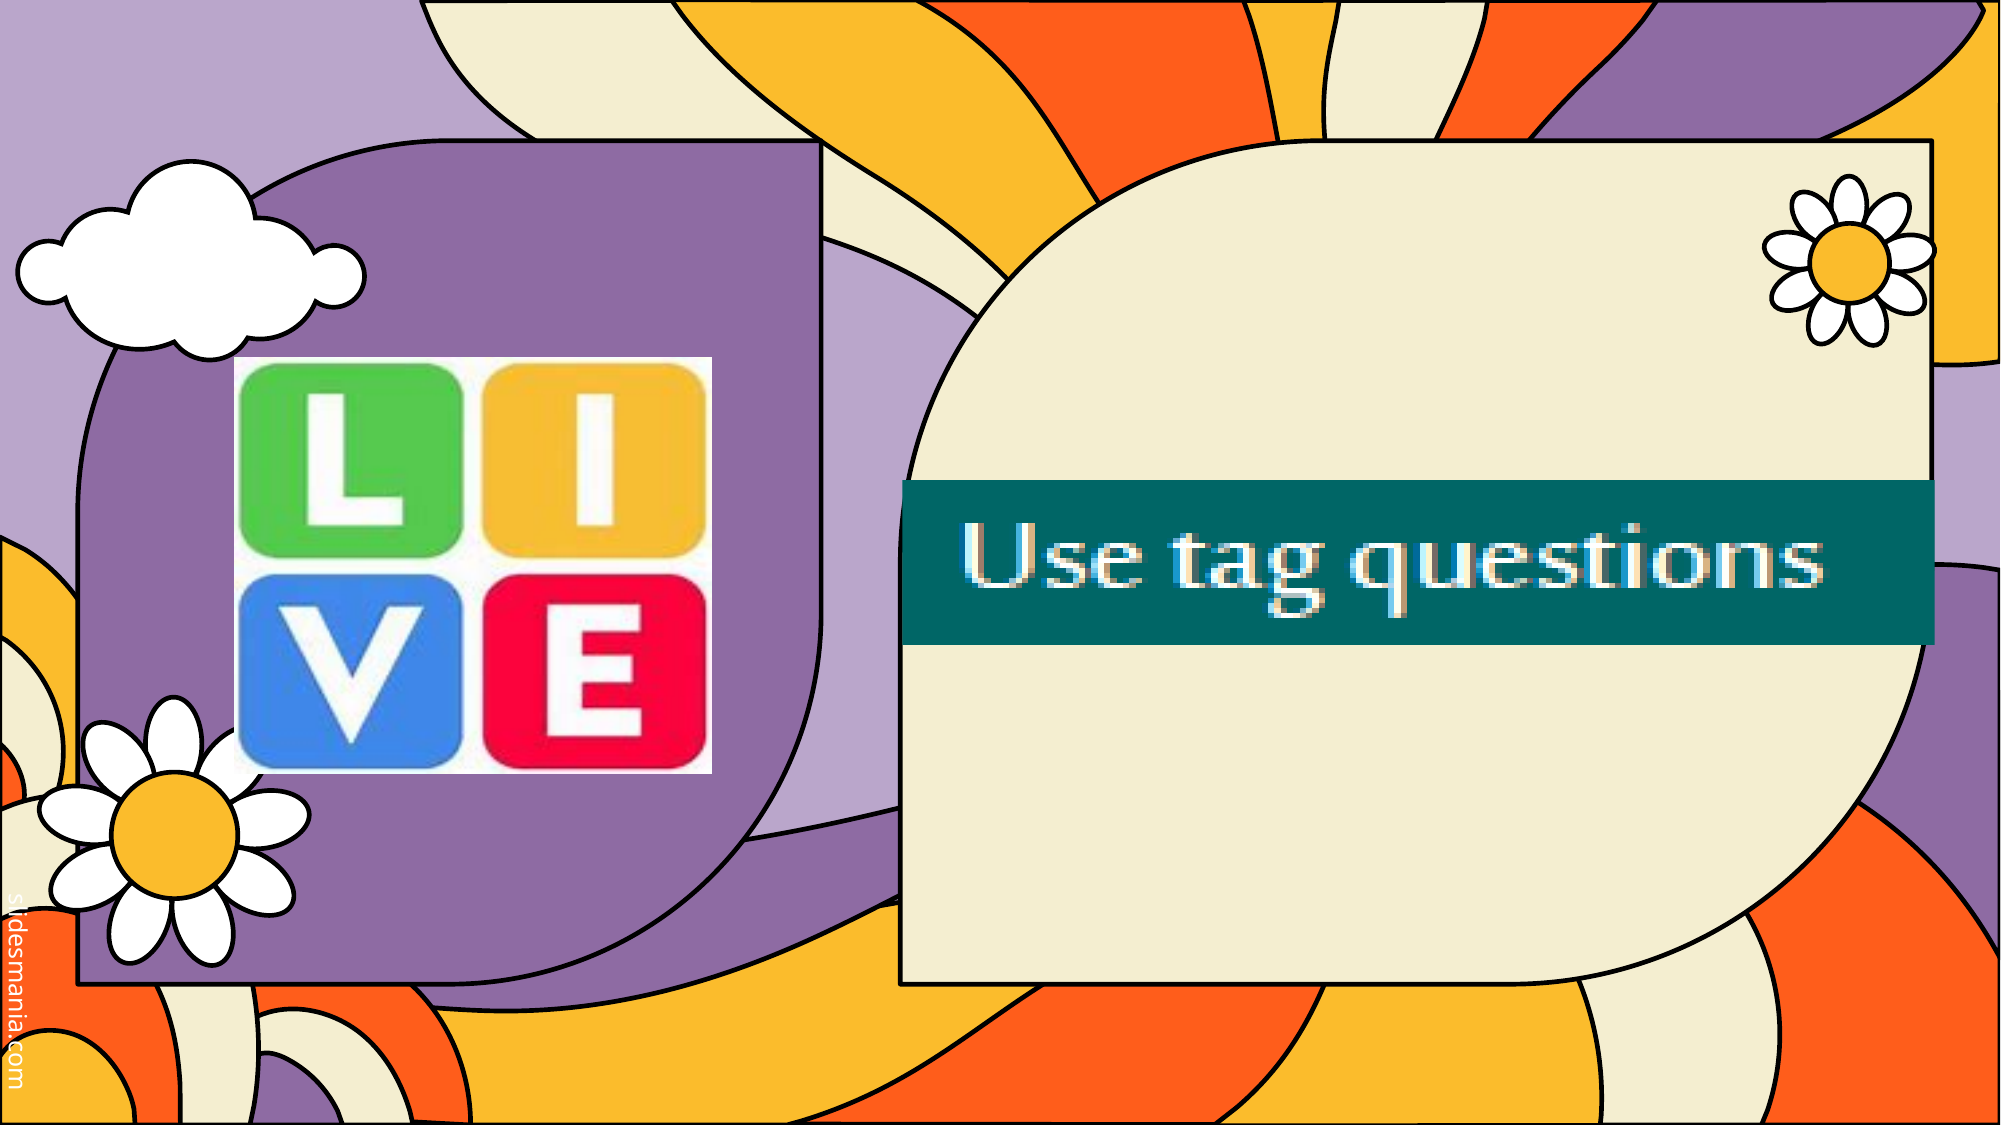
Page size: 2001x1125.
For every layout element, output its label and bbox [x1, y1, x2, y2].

picture [902, 480, 1935, 645]
text_box [39, 696, 310, 966]
text_box [17, 161, 365, 361]
picture [233, 356, 712, 774]
text_box [1764, 175, 1935, 346]
